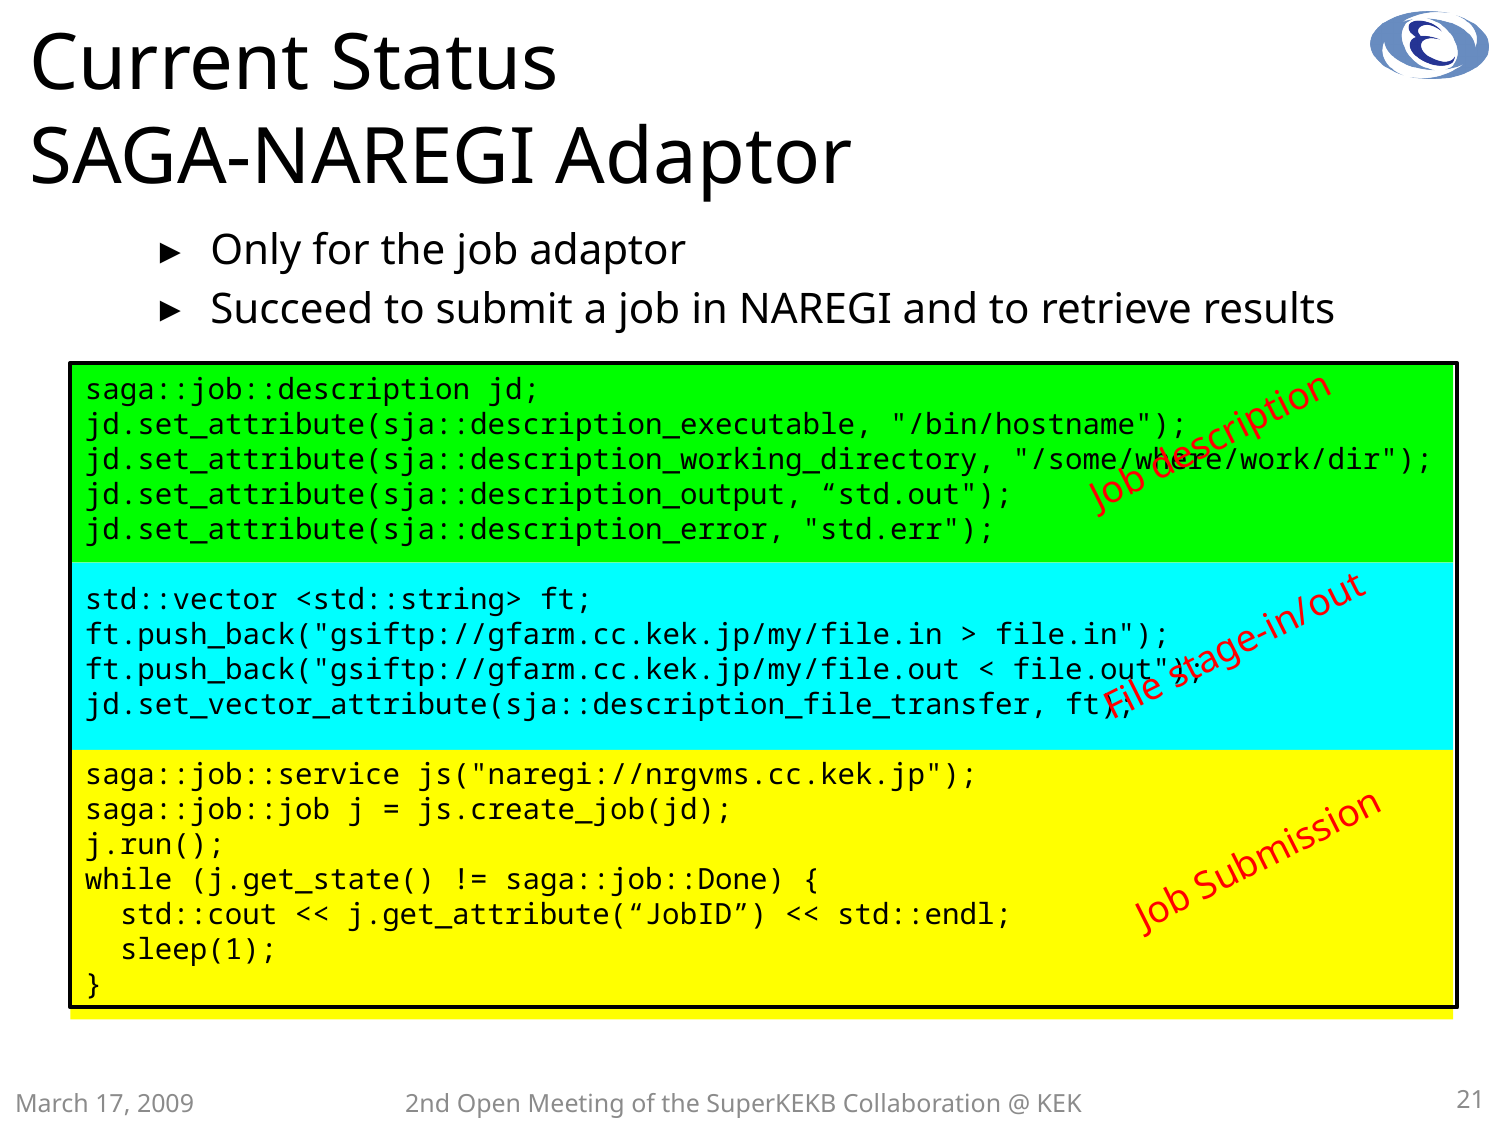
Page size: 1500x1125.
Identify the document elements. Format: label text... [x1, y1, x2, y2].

slide_number 21 [1219, 1065, 1500, 1125]
list Only for the job adaptor Succeed to submit a job in NAREGI and to retrieve results [112, 210, 1388, 361]
title Current Status SAGA-NAREGI Adaptor [0, 0, 1500, 211]
text_box saga::job::description jd; jd.set_attribute(sja::description_executable, "/bin/hostname"); jd.set_attribute(sja::description_working_directory, "/some/where/work/dir"); jd.set_attribute(sja::description_output, “std.out"); jd.set_attribute(sja::description_error, "std.err"); std::vector <std::string> ft; ft.push_back("gsiftp://gfarm.cc.kek.jp/my/file.in > file.in"); ft.push_back("gsiftp://gfarm.cc.kek.jp/my/file.out < file.out"); jd.set_vector_attribute(sja::description_file_transfer, ft); saga::job::service js("naregi://nrgvms.cc.kek.jp"); saga::job::job j = js.create_job(jd); j.run(); while (j.get_state() != saga::job::Done) { std::cout << j.get_attribute(“JobID”) << std::endl; sleep(1); } [68, 361, 1459, 1009]
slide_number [0, 1065, 269, 1125]
text_box Job description [1065, 345, 1355, 531]
text_box Job Submission [1110, 762, 1405, 951]
footer 2nd Open Meeting of the SuperKEKB Collaboration @ KEK [269, 1065, 1219, 1125]
text_box File stage-in/out [1079, 545, 1388, 741]
text_box [68, 1009, 1455, 1022]
